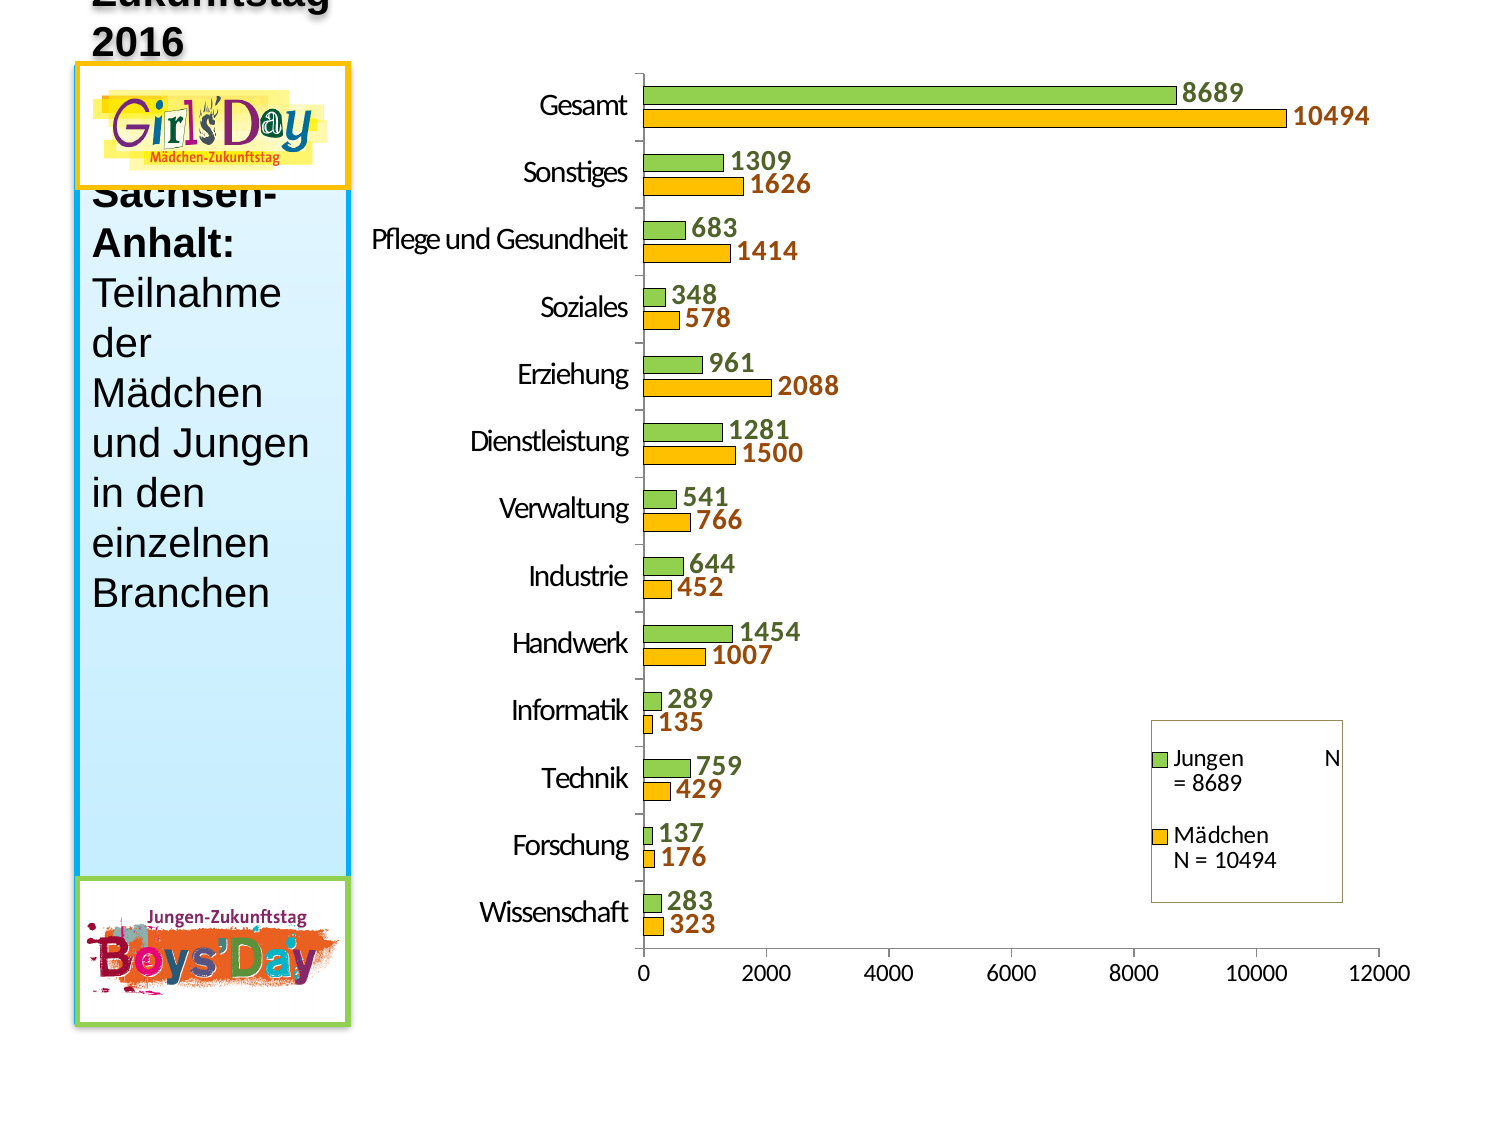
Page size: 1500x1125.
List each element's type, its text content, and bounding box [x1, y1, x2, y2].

picture [79, 881, 346, 1023]
chart [359, 62, 1424, 1021]
picture [79, 66, 346, 186]
title Zukunftstag 2016 in Sachsen-Anhalt: Teilnahme der Mädchen und Jungen in den einzelnen Branchen [76, 190, 349, 876]
